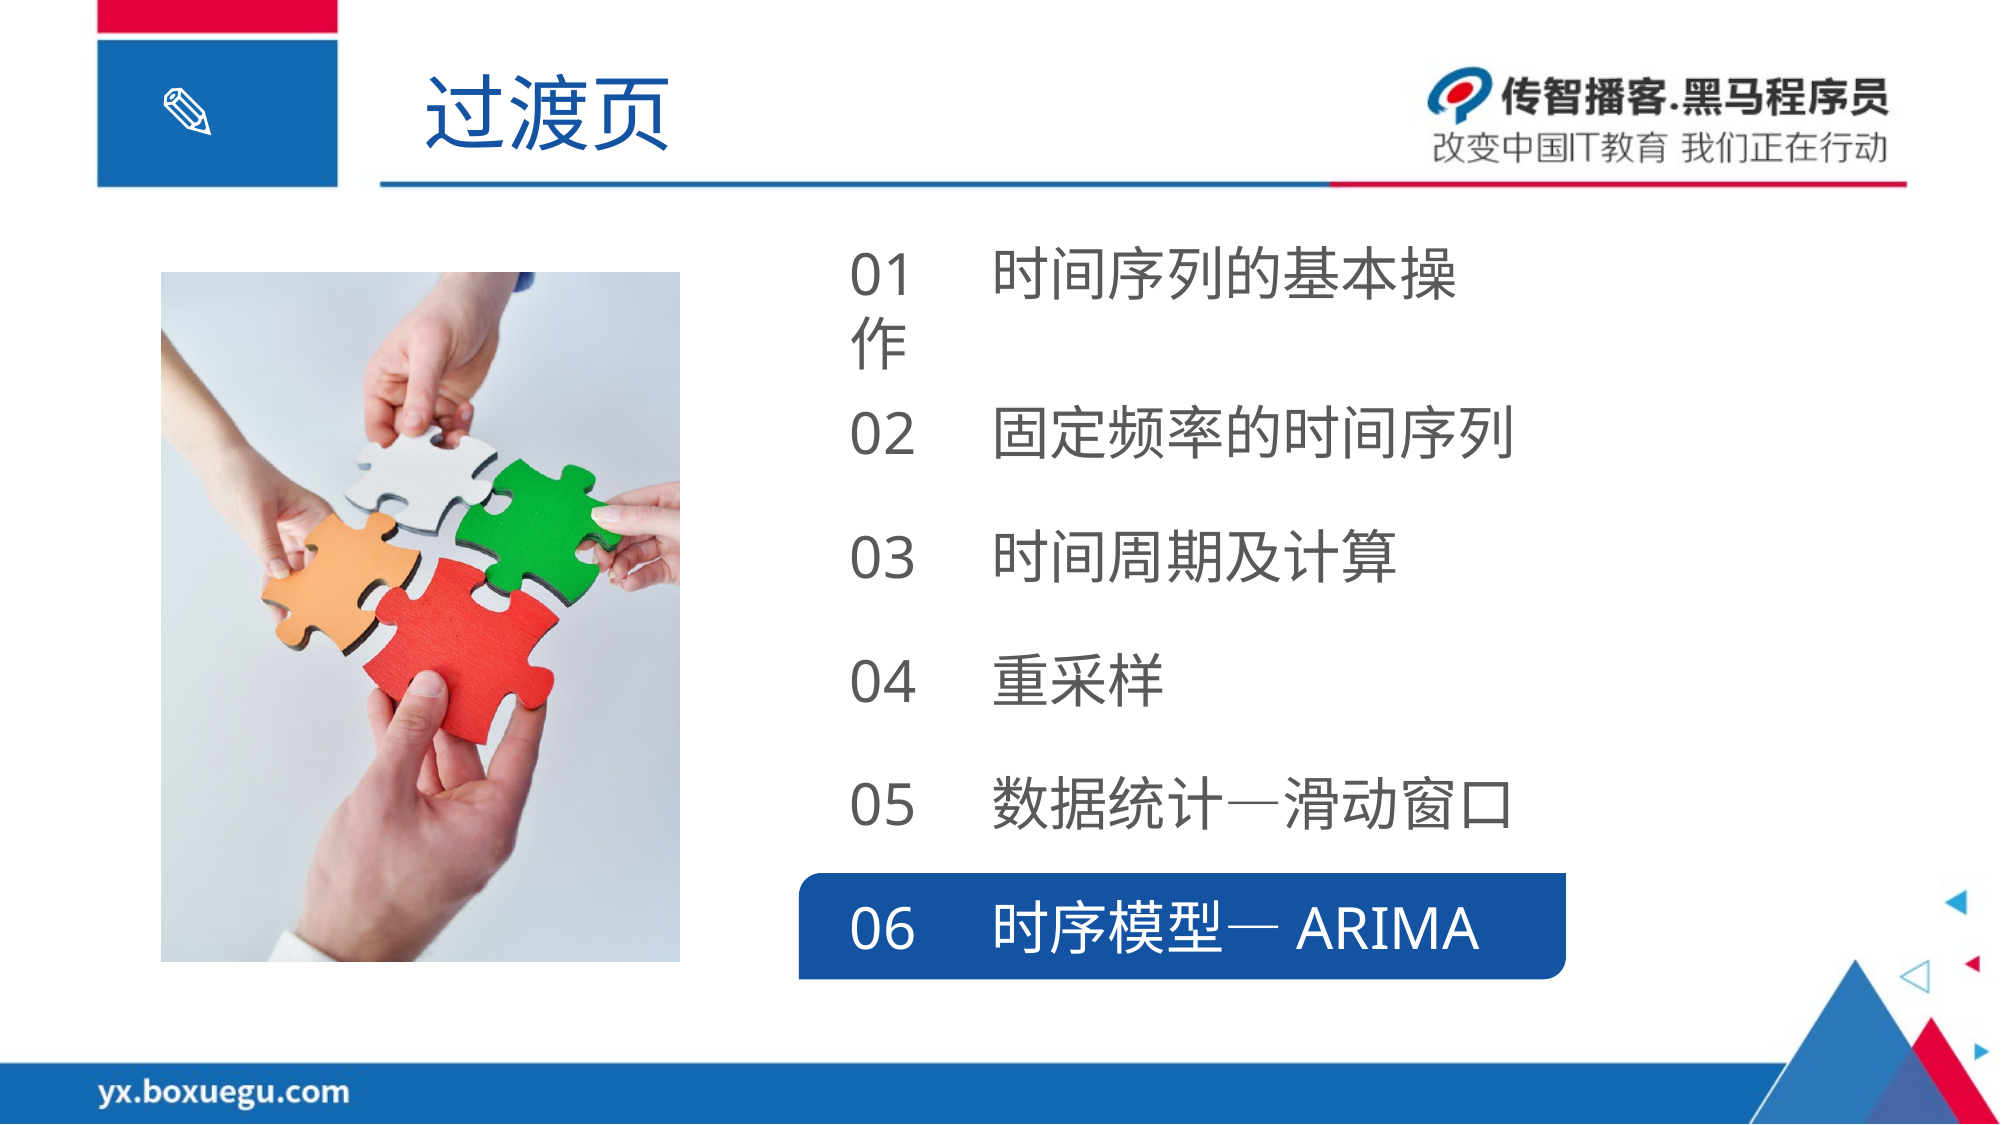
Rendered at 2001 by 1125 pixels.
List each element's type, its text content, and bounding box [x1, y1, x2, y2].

text_box [797, 871, 1567, 981]
text_box 01 时间序列的基本操作 [849, 237, 1497, 378]
text_box 06 时序模型—ARIMA [849, 891, 1657, 962]
text_box 05 数据统计—滑动窗口 [849, 767, 1657, 838]
text_box 过渡页 [409, 53, 899, 169]
text_box 02 固定频率的时间序列 [849, 395, 1606, 467]
picture [0, 0, 2000, 1124]
text_box 03 时间周期及计算 [849, 519, 1657, 590]
text_box 04 重采样 [849, 643, 1722, 714]
